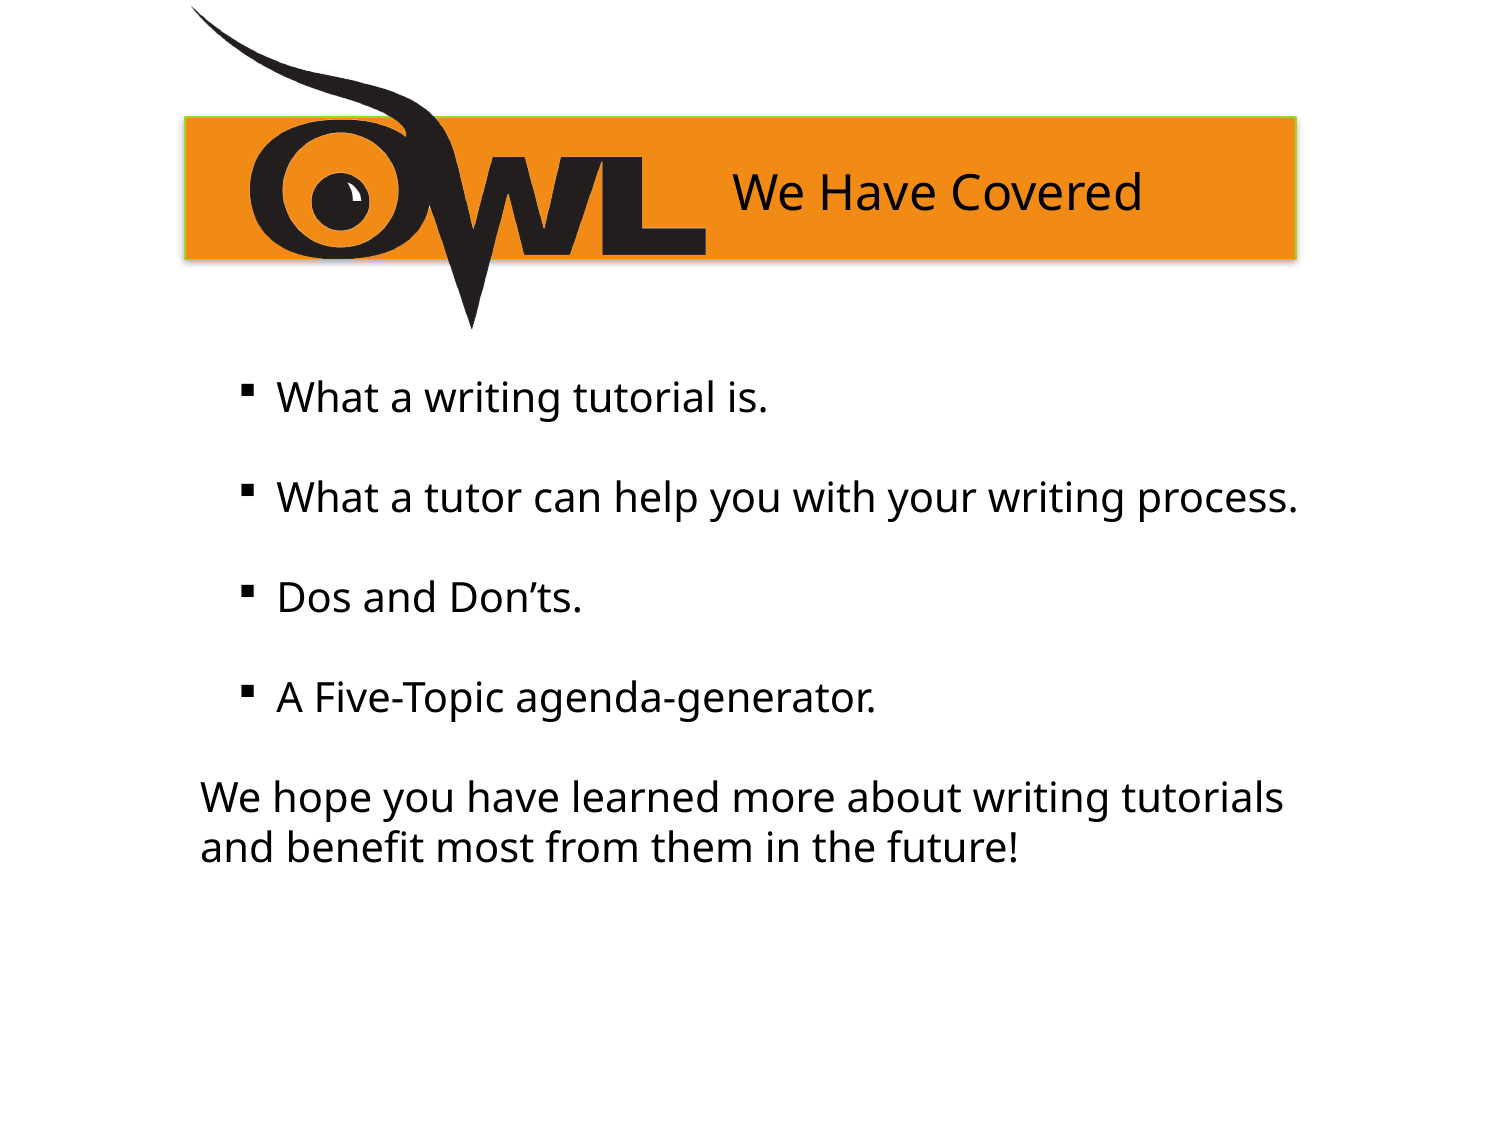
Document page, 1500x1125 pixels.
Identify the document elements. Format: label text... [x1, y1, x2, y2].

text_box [184, 0, 1297, 332]
text_box What a writing tutorial is. What a tutor can help you with your writing process. Dos and Don’ts. A Five-Topic agenda-generator. We hope you have learned more about writing tutorials and benefit most from them in the future! [185, 363, 1353, 879]
